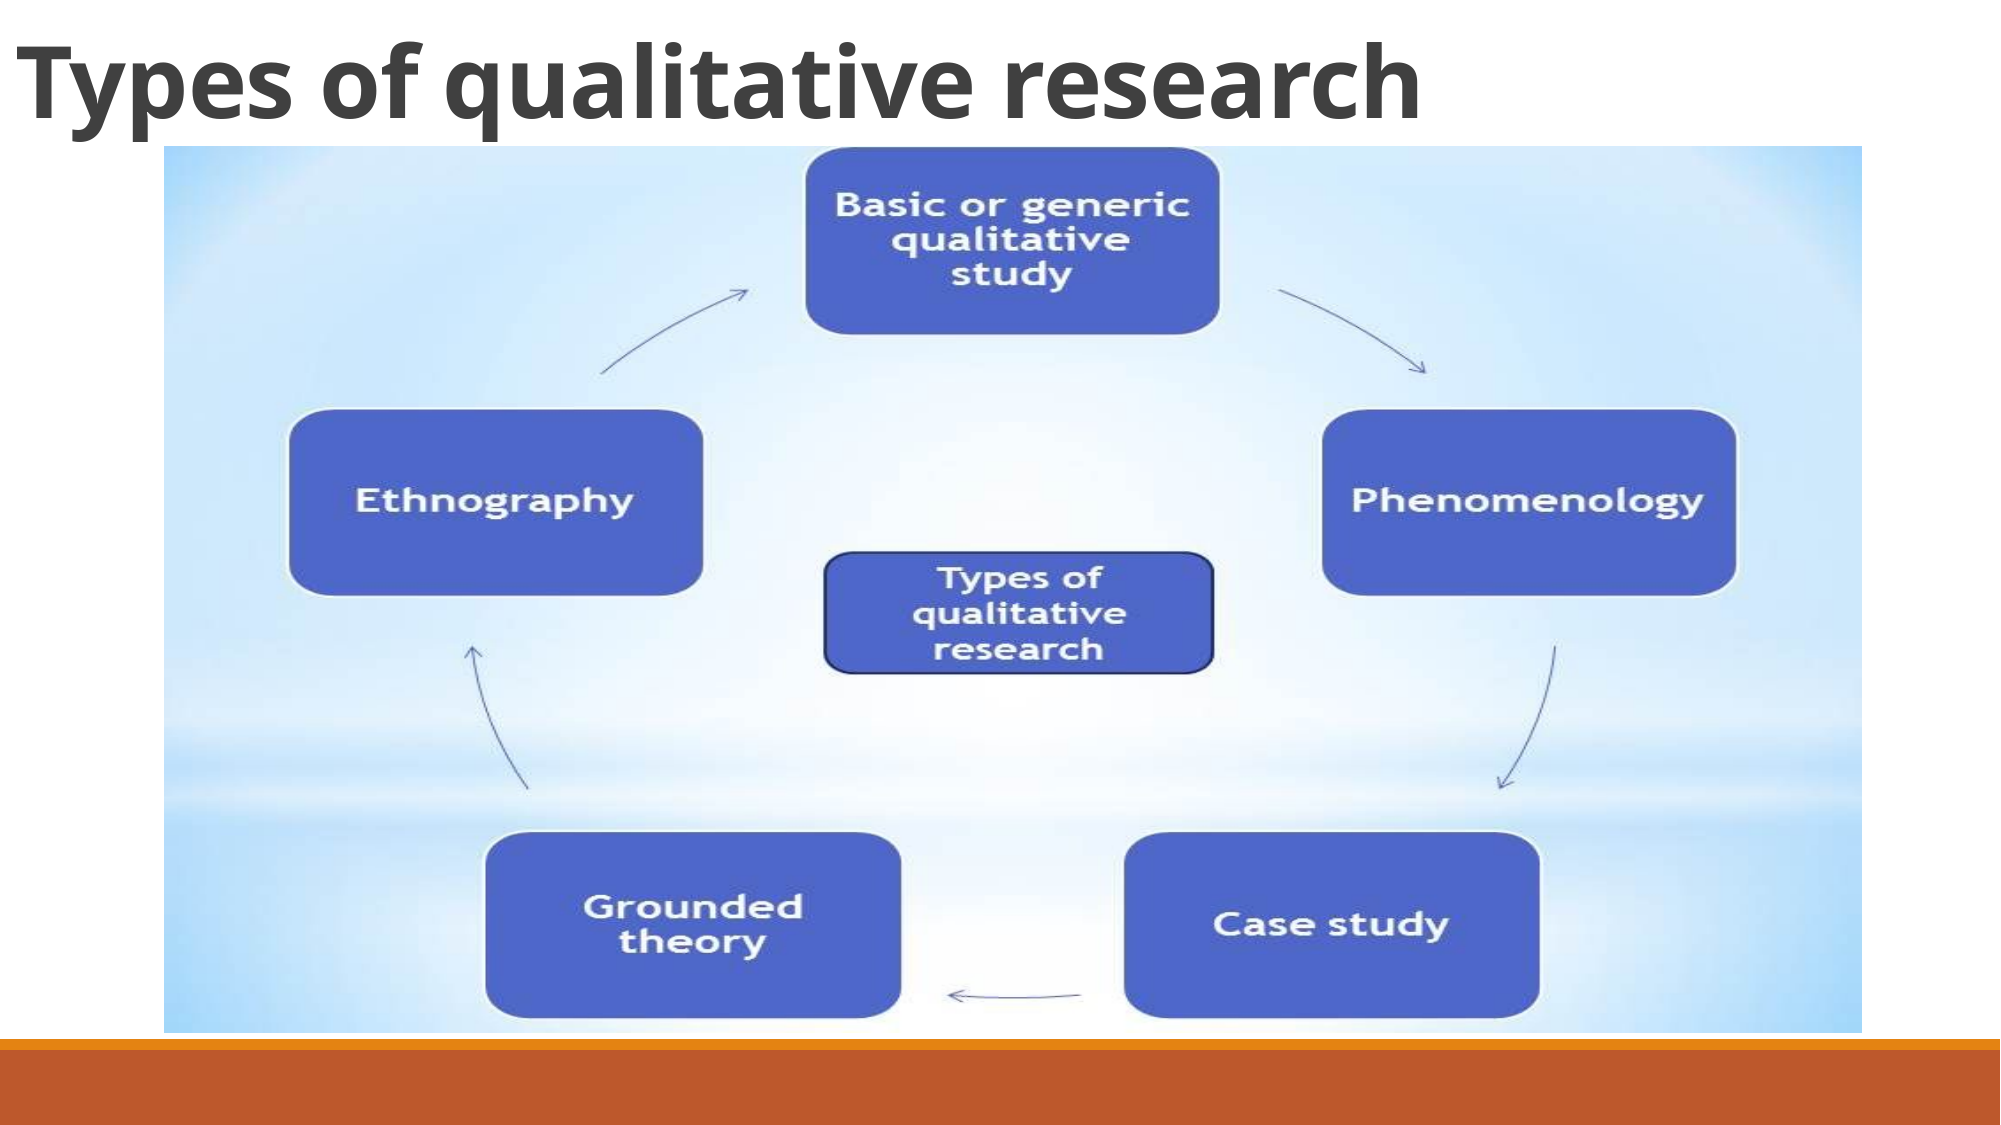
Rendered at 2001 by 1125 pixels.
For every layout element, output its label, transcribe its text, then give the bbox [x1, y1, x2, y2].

picture [164, 146, 1862, 1034]
title Types of qualitative research [0, 0, 1650, 147]
